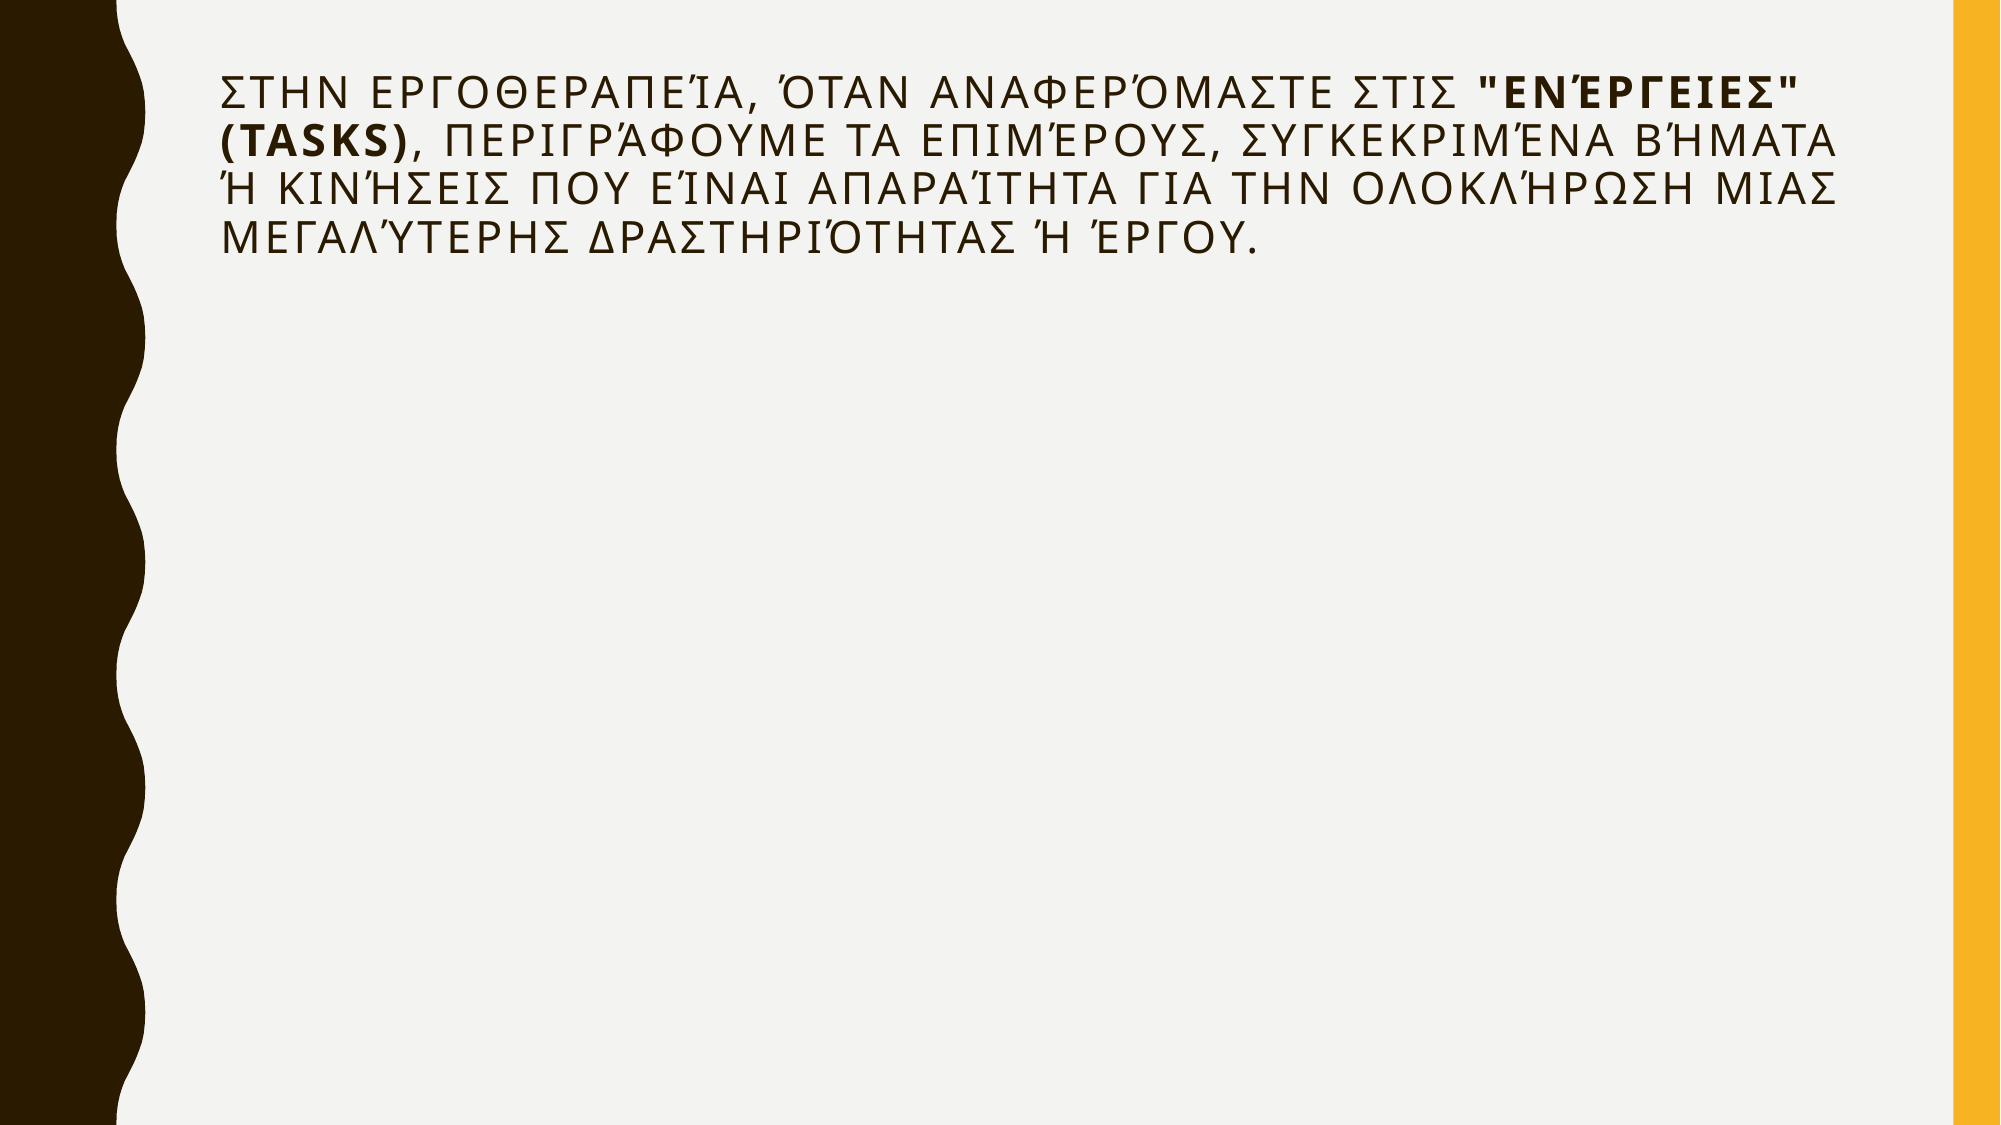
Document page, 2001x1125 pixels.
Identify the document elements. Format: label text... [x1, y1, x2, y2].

title Στην Εργοθεραπεία, όταν αναφερόμαστε στις "ενέργειες" (tasks), περιγράφουμε τα επιμέρους, συγκεκριμένα βήματα ή κινήσεις που είναι απαραίτητα για την ολοκλήρωση μιας μεγαλύτερης δραστηριότητας ή έργου. [205, 62, 1875, 308]
